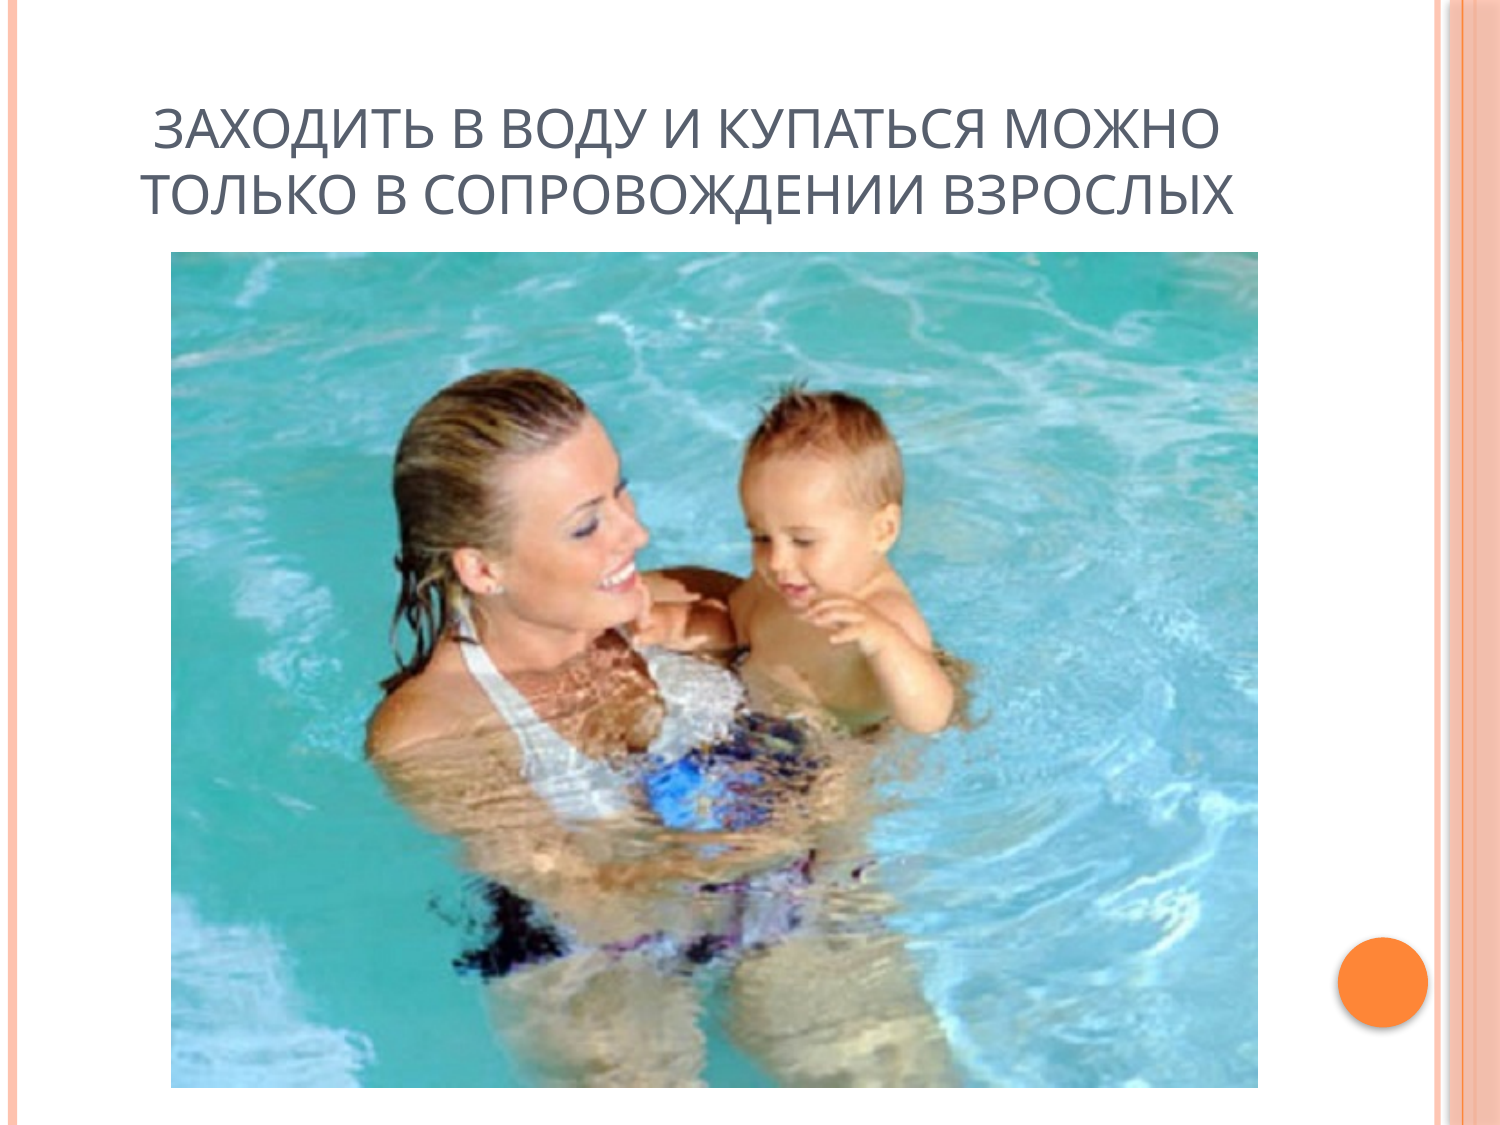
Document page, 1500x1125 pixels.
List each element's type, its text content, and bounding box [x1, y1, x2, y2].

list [170, 251, 1259, 1088]
title Заходить в воду и купаться можно только в сопровождении взрослых [75, 45, 1300, 233]
